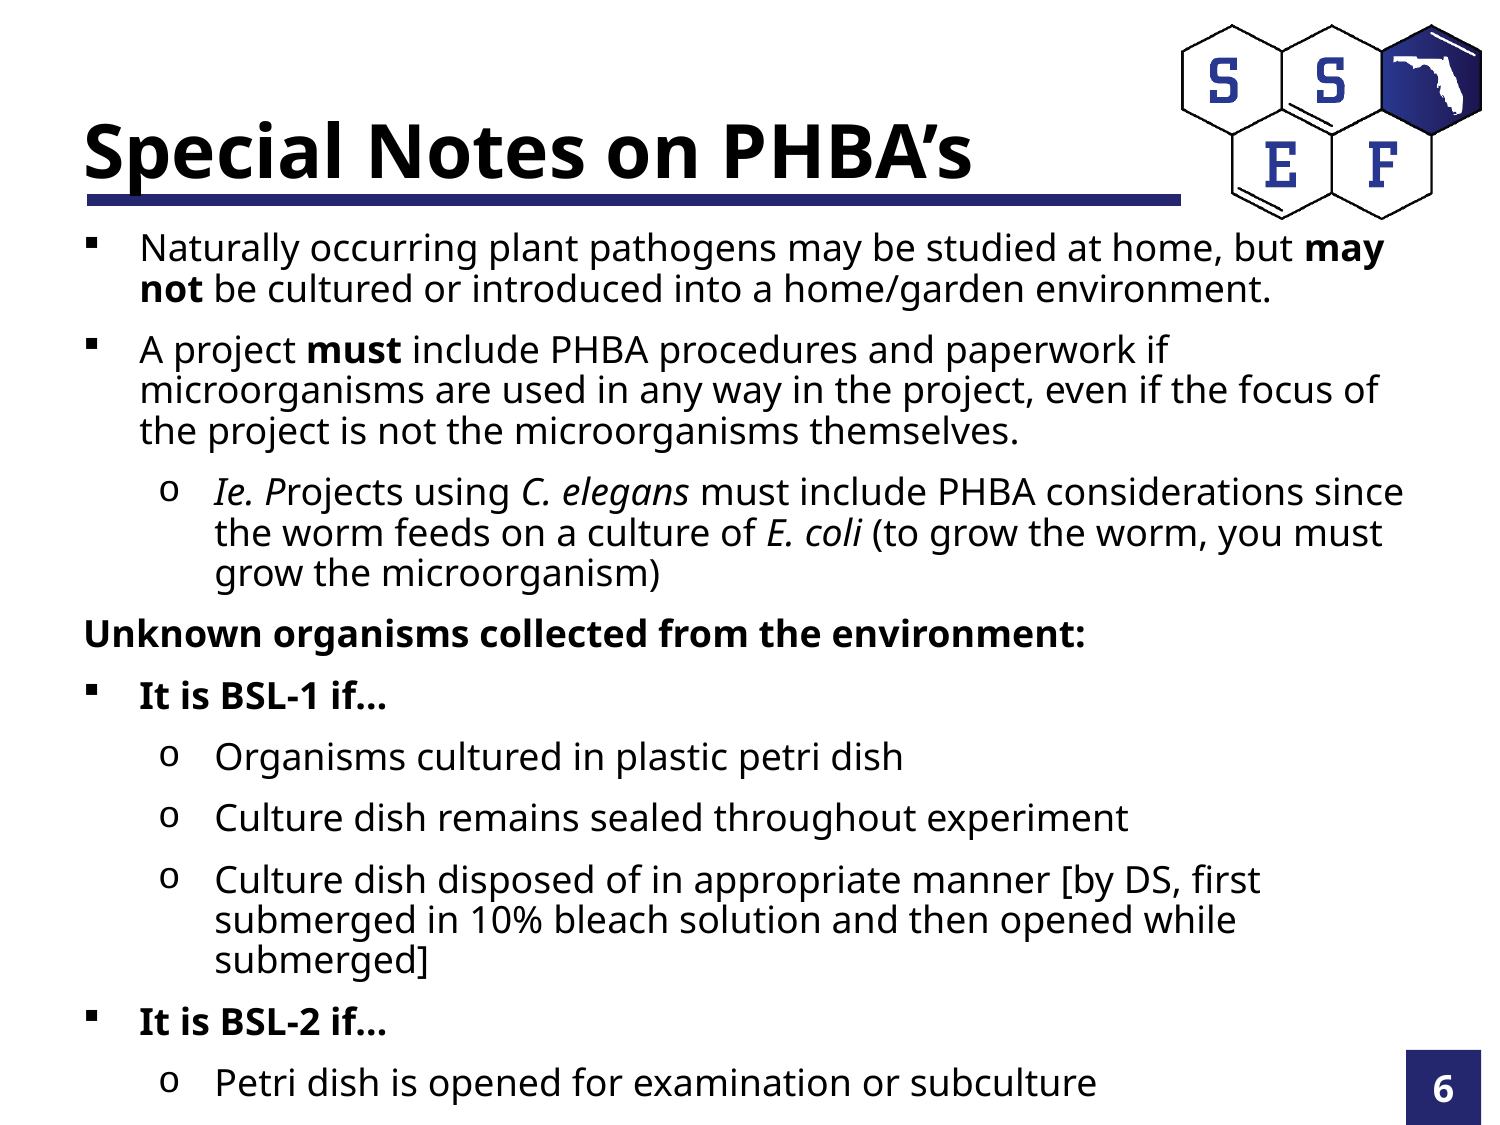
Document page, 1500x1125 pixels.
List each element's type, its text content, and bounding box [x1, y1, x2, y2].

text_box Special Notes on PHBA’s [68, 95, 1163, 201]
picture [1180, 24, 1482, 221]
text_box Naturally occurring plant pathogens may be studied at home, but may not be cultured or introduced into a home/garden environment. A project must include PHBA procedures and paperwork if microorganisms are used in any way in the project, even if the focus of the project is not the microorganisms themselves. Ie. Projects using C. elegans must include PHBA considerations since the worm feeds on a culture of E. coli (to grow the worm, you must grow the microorganism) Unknown organisms collected from the environment: It is BSL-1 if… Organisms cultured in plastic petri dish Culture dish remains sealed throughout experiment Culture dish disposed of in appropriate manner [by DS, first submerged in 10% bleach solution and then opened while submerged] It is BSL-2 if… Petri dish is opened for examination or subculture [68, 221, 1450, 1113]
text_box 6 [1404, 1048, 1483, 1125]
